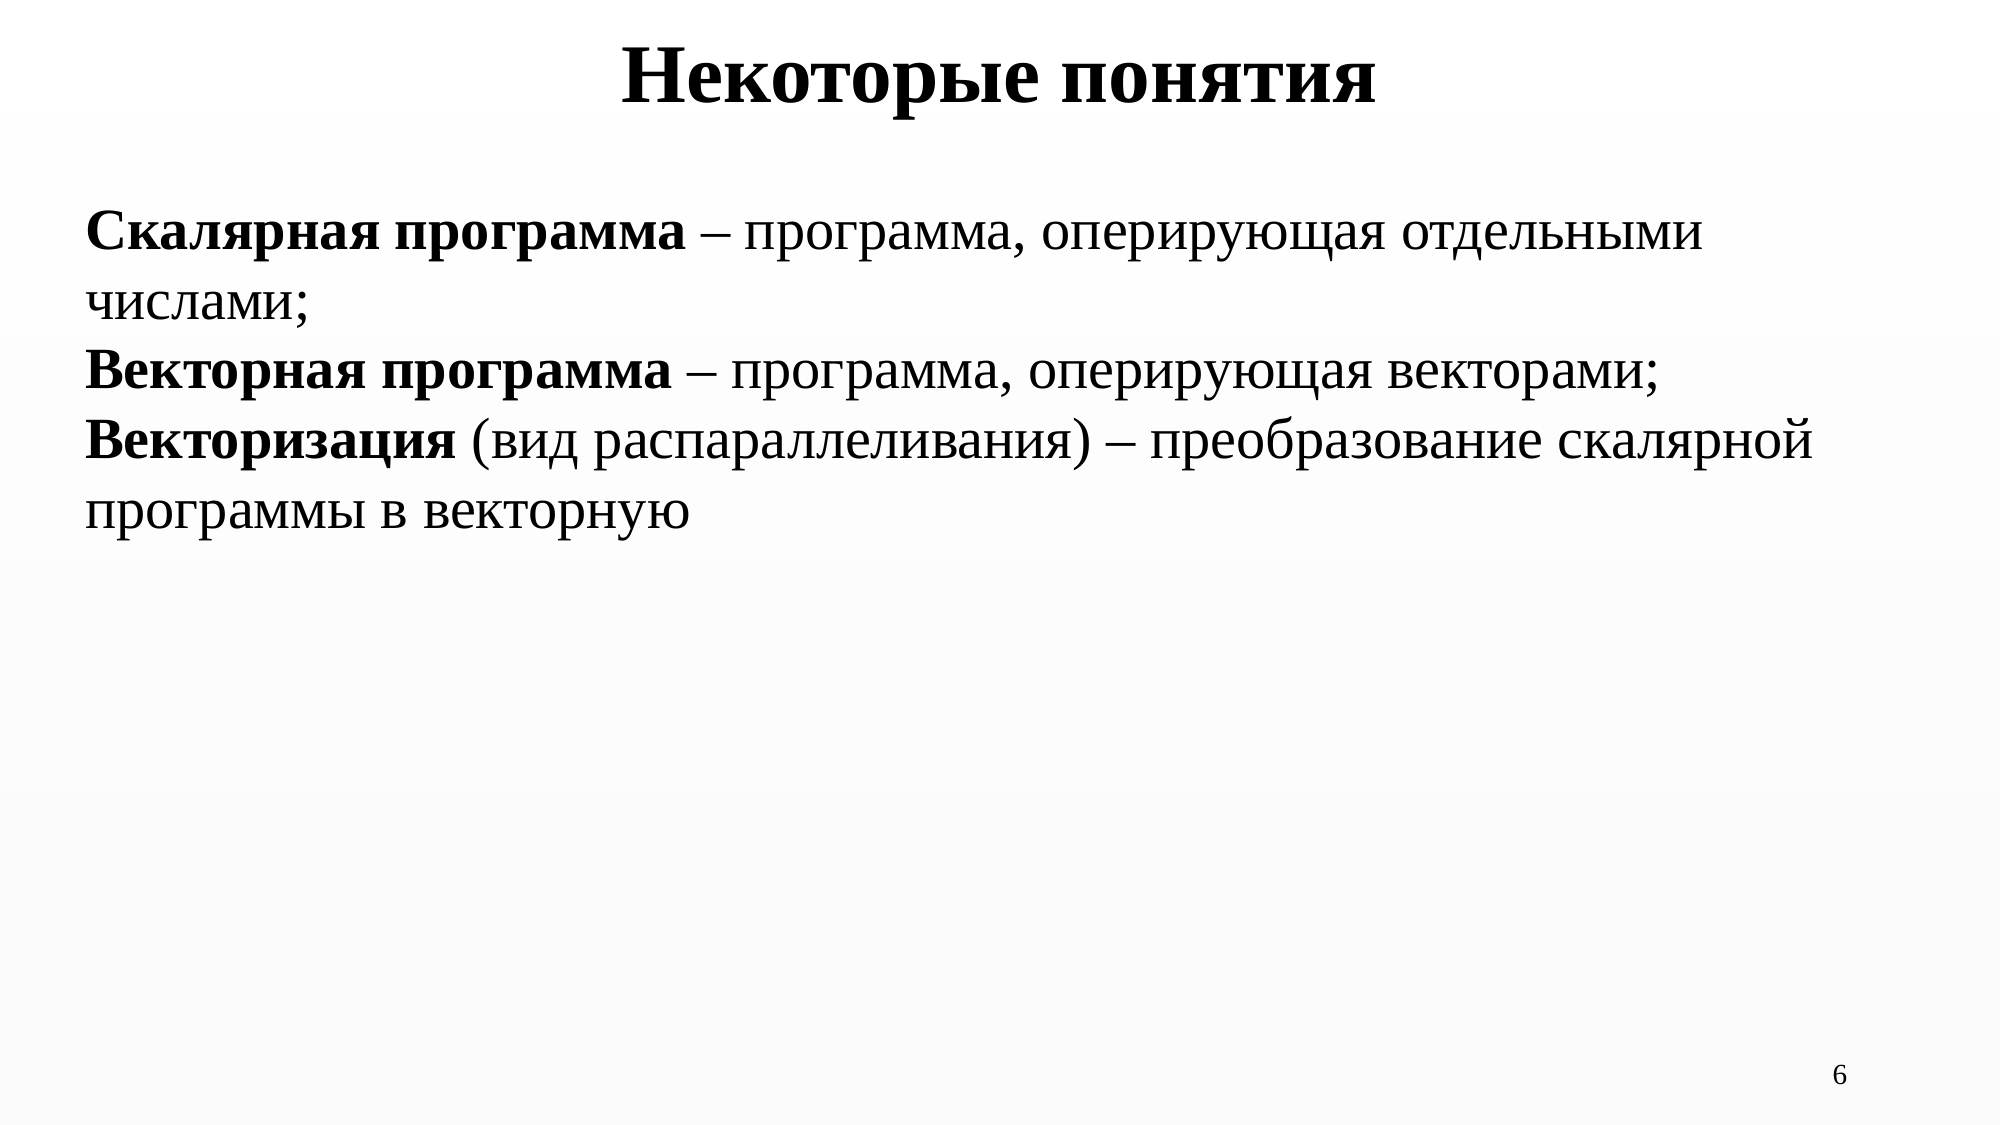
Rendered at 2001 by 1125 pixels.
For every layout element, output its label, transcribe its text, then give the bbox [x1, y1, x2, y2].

title Некоторые понятия [0, 0, 2000, 152]
text_box Скалярная программа – программа, оперирующая отдельными числами; Векторная программа – программа, оперирующая векторами; Векторизация (вид распараллеливания) – преобразование скалярной программы в векторную [70, 183, 1894, 548]
slide_number 6 [1412, 1042, 1863, 1103]
